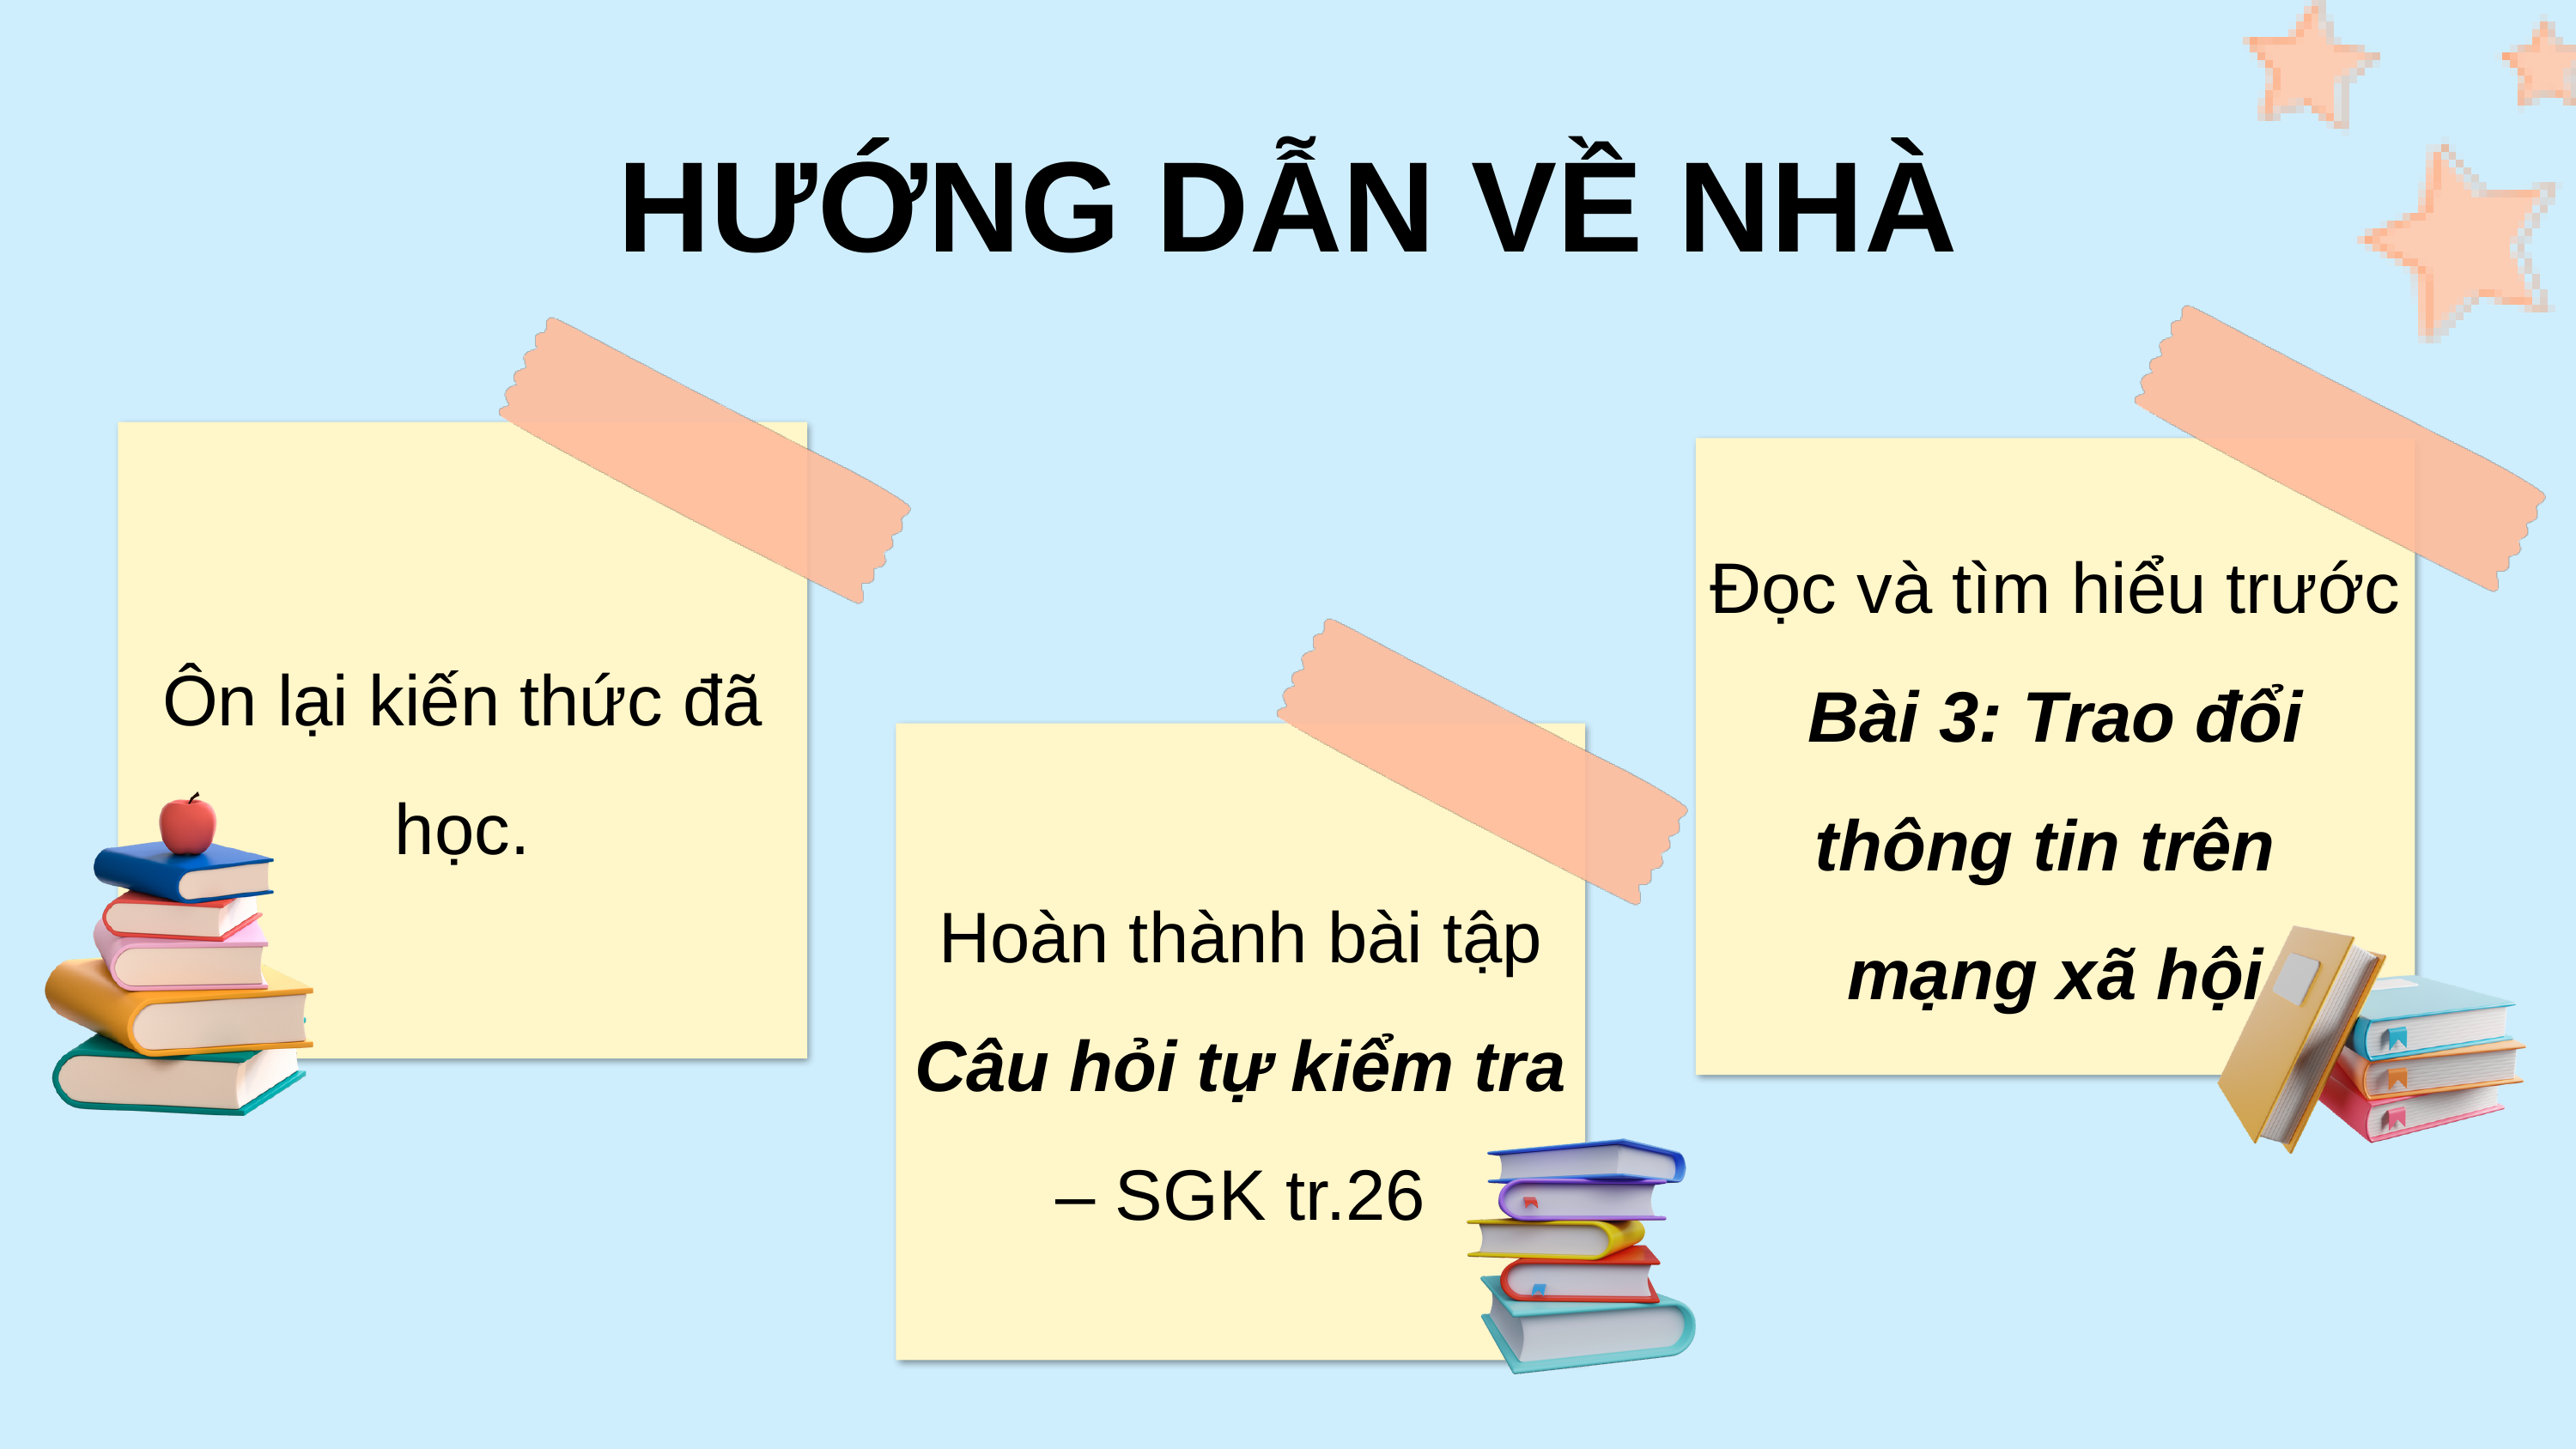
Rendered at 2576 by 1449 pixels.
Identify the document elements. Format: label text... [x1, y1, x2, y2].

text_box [45, 389, 914, 1116]
picture [2549, 495, 2554, 503]
picture [504, 293, 717, 389]
picture [1282, 594, 1494, 690]
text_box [896, 690, 1697, 1374]
picture [914, 507, 919, 515]
text_box HƯỚNG DẪN VỀ NHÀ [549, 123, 2027, 278]
picture [2140, 0, 2576, 377]
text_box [1695, 377, 2549, 1154]
